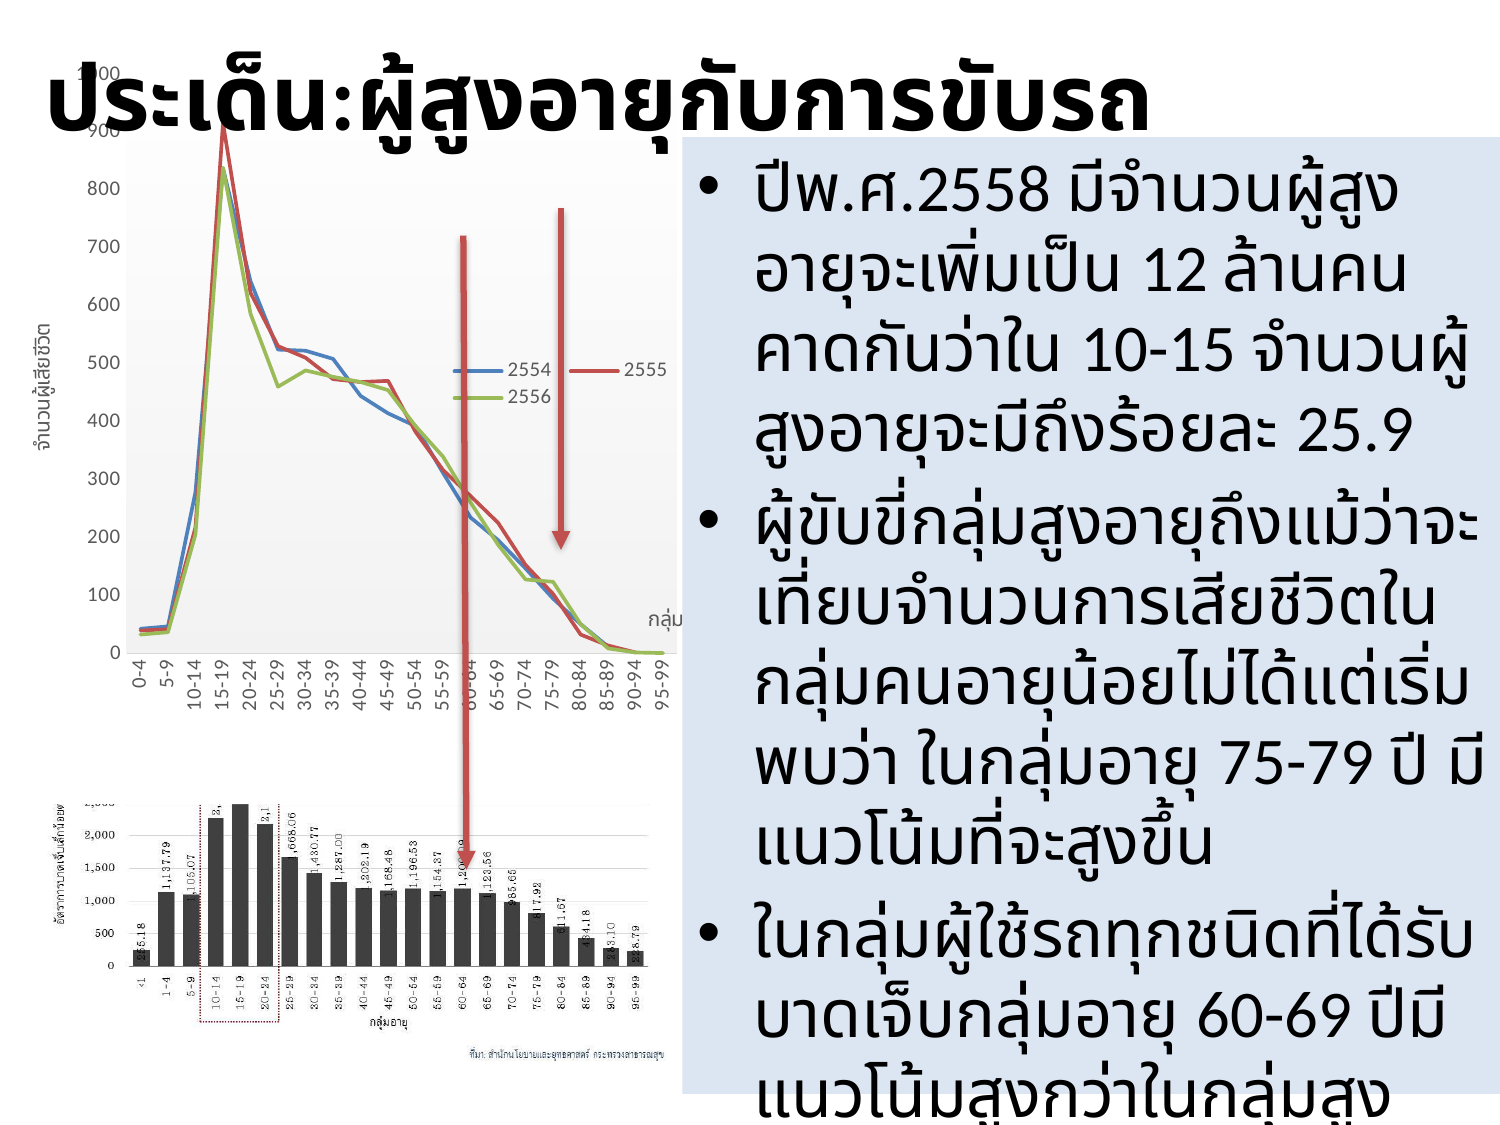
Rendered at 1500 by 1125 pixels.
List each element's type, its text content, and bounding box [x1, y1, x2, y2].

title ประเด็น:ผู้สูงอายุกับการขับรถ [29, 0, 1380, 188]
chart [24, 61, 739, 805]
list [25, 812, 689, 1072]
text_box ปีพ.ศ.2558 มีจำนวนผู้สูงอายุจะเพิ่มเป็น 12 ล้านคน คาดกันว่าใน 10-15 จำนวนผู้สูงอายุจะมีถึงร้อยละ 25.9 ผู้ขับขี่กลุ่มสูงอายุถึงแม้ว่าจะเที่ยบจำนวนการเสียชีวิตในกลุ่มคนอายุน้อยไม่ได้แต่เริ่มพบว่า ในกลุ่มอายุ 75-79 ปี มีแนวโน้มที่จะสูงขึ้น ในกลุ่มผู้ใช้รถทุกชนิดที่ได้รับบาดเจ็บกลุ่มอายุ 60-69 ปีมีแนวโน้มสูงกว่าในกลุ่มสูงอายุอื่น [682, 137, 1500, 1094]
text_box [463, 235, 467, 870]
